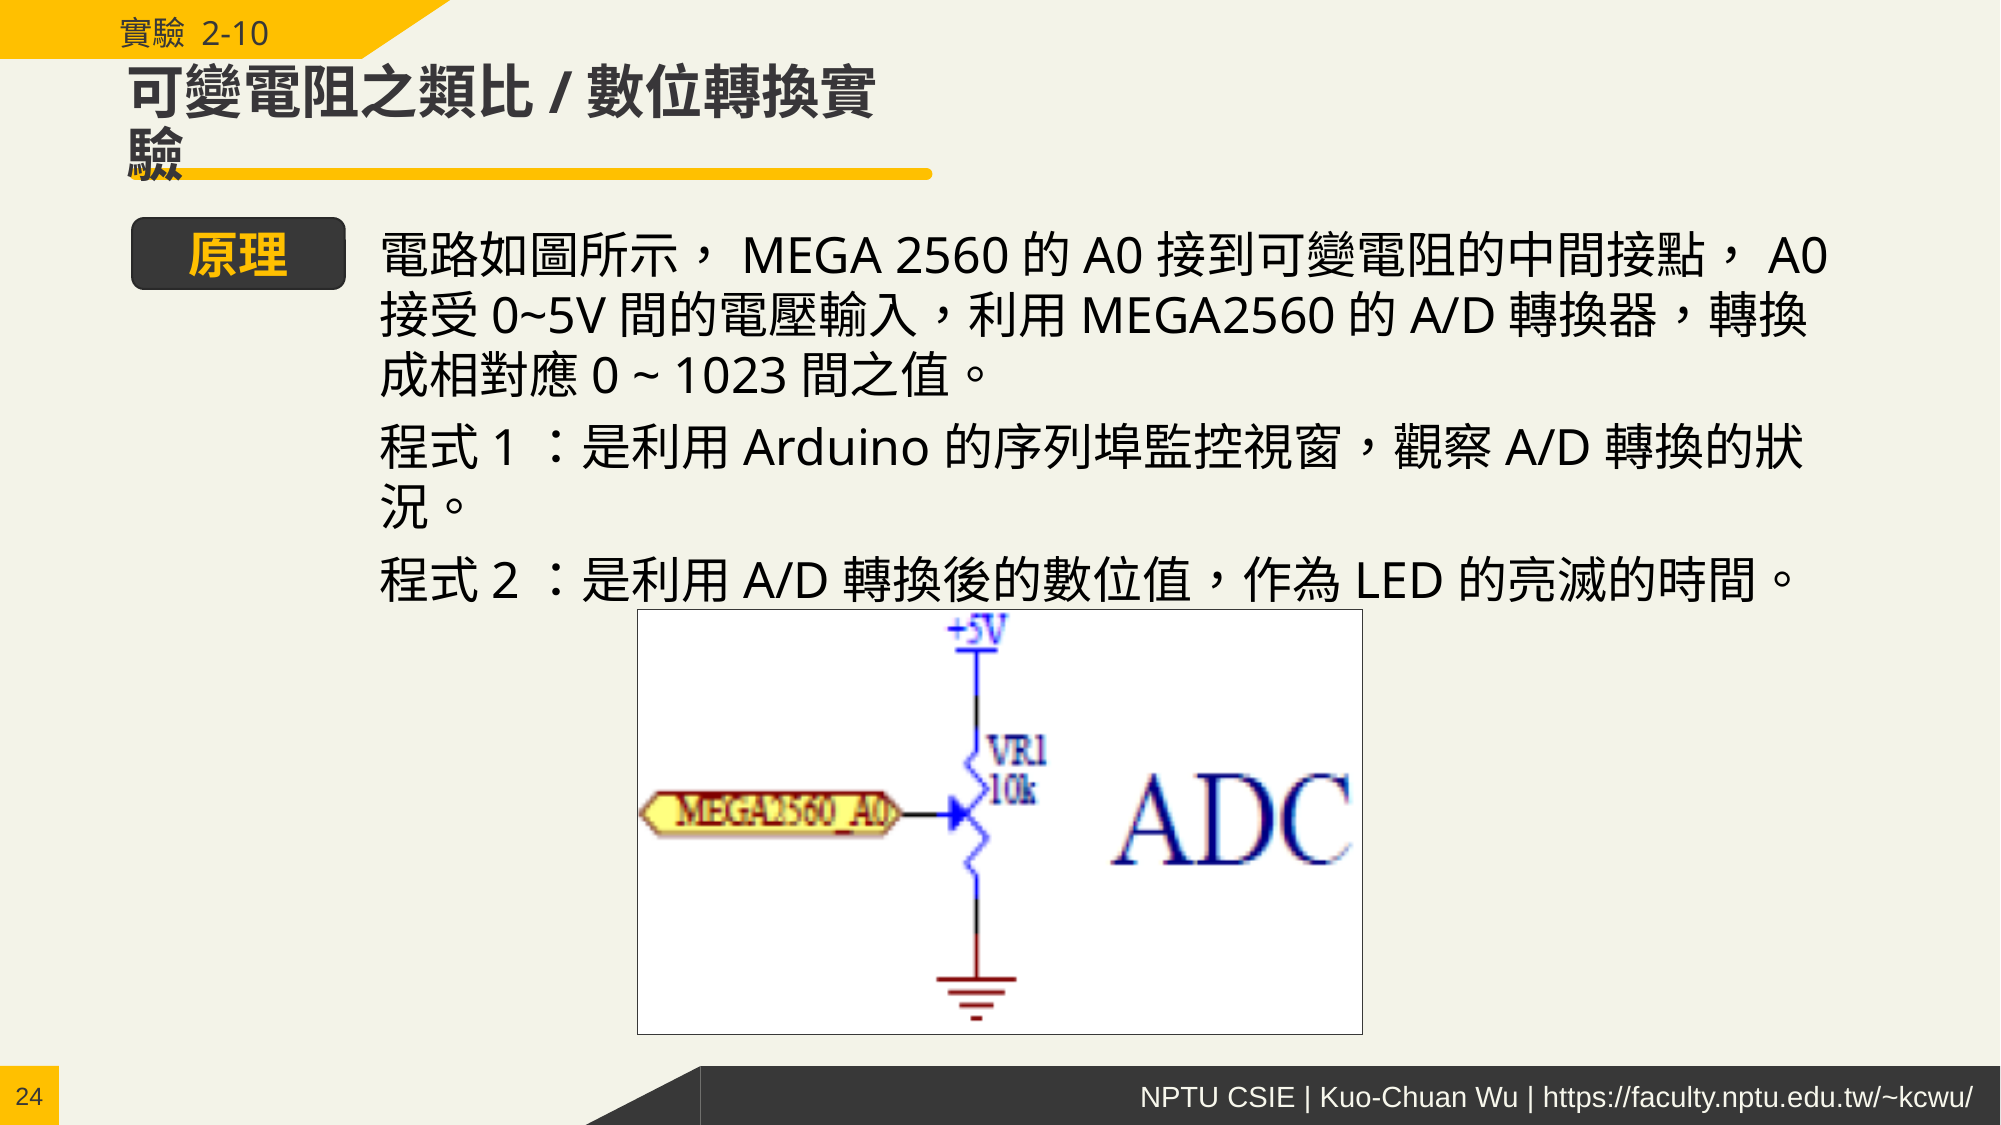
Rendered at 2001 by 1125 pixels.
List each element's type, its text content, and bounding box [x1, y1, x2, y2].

text_box 電路如圖所示，MEGA 2560的A0接到可變電阻的中間接點，A0接受0~5V間的電壓輸入，利用MEGA2560的A/D轉換器，轉換成相對應0 ~ 1023間之值。 程式1：是利用Arduino的序列埠監控視窗，觀察A/D轉換的狀況。 程式2：是利用A/D轉換後的數位值，作為LED的亮滅的時間。 [364, 215, 1868, 616]
text_box 原理 [131, 217, 346, 290]
title 可變電阻之類比/數位轉換實驗 [111, 86, 935, 166]
text_box 實驗 2-10 [24, 4, 365, 60]
picture [637, 609, 1363, 1035]
